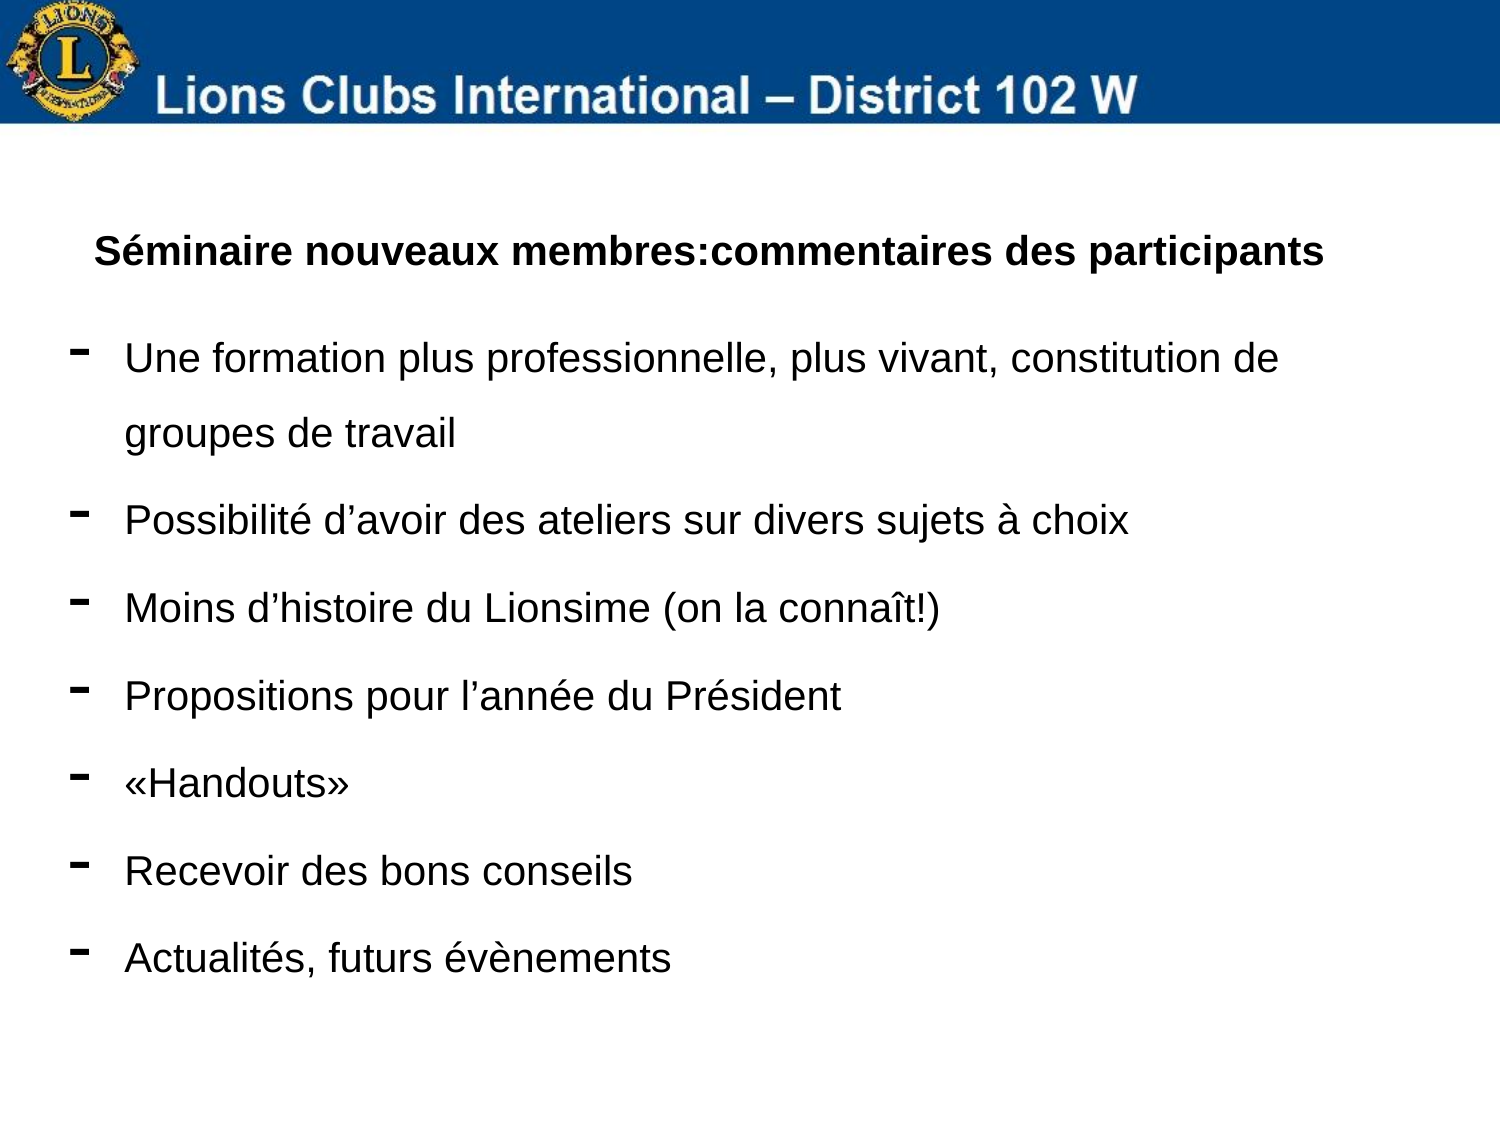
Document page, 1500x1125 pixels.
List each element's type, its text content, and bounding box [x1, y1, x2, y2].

list Une formation plus professionnelle, plus vivant, constitution de groupes de travail Possibilité d’avoir des ateliers sur divers sujets à choix Moins d’histoire du Lionsime (on la connaît!) Propositions pour l’année du Président «Handouts» Recevoir des bons conseils Actualités, futurs évènements [53, 290, 1402, 842]
picture [0, 0, 1500, 1125]
title Séminaire nouveaux membres:commentaires des participants [41, 172, 1392, 290]
